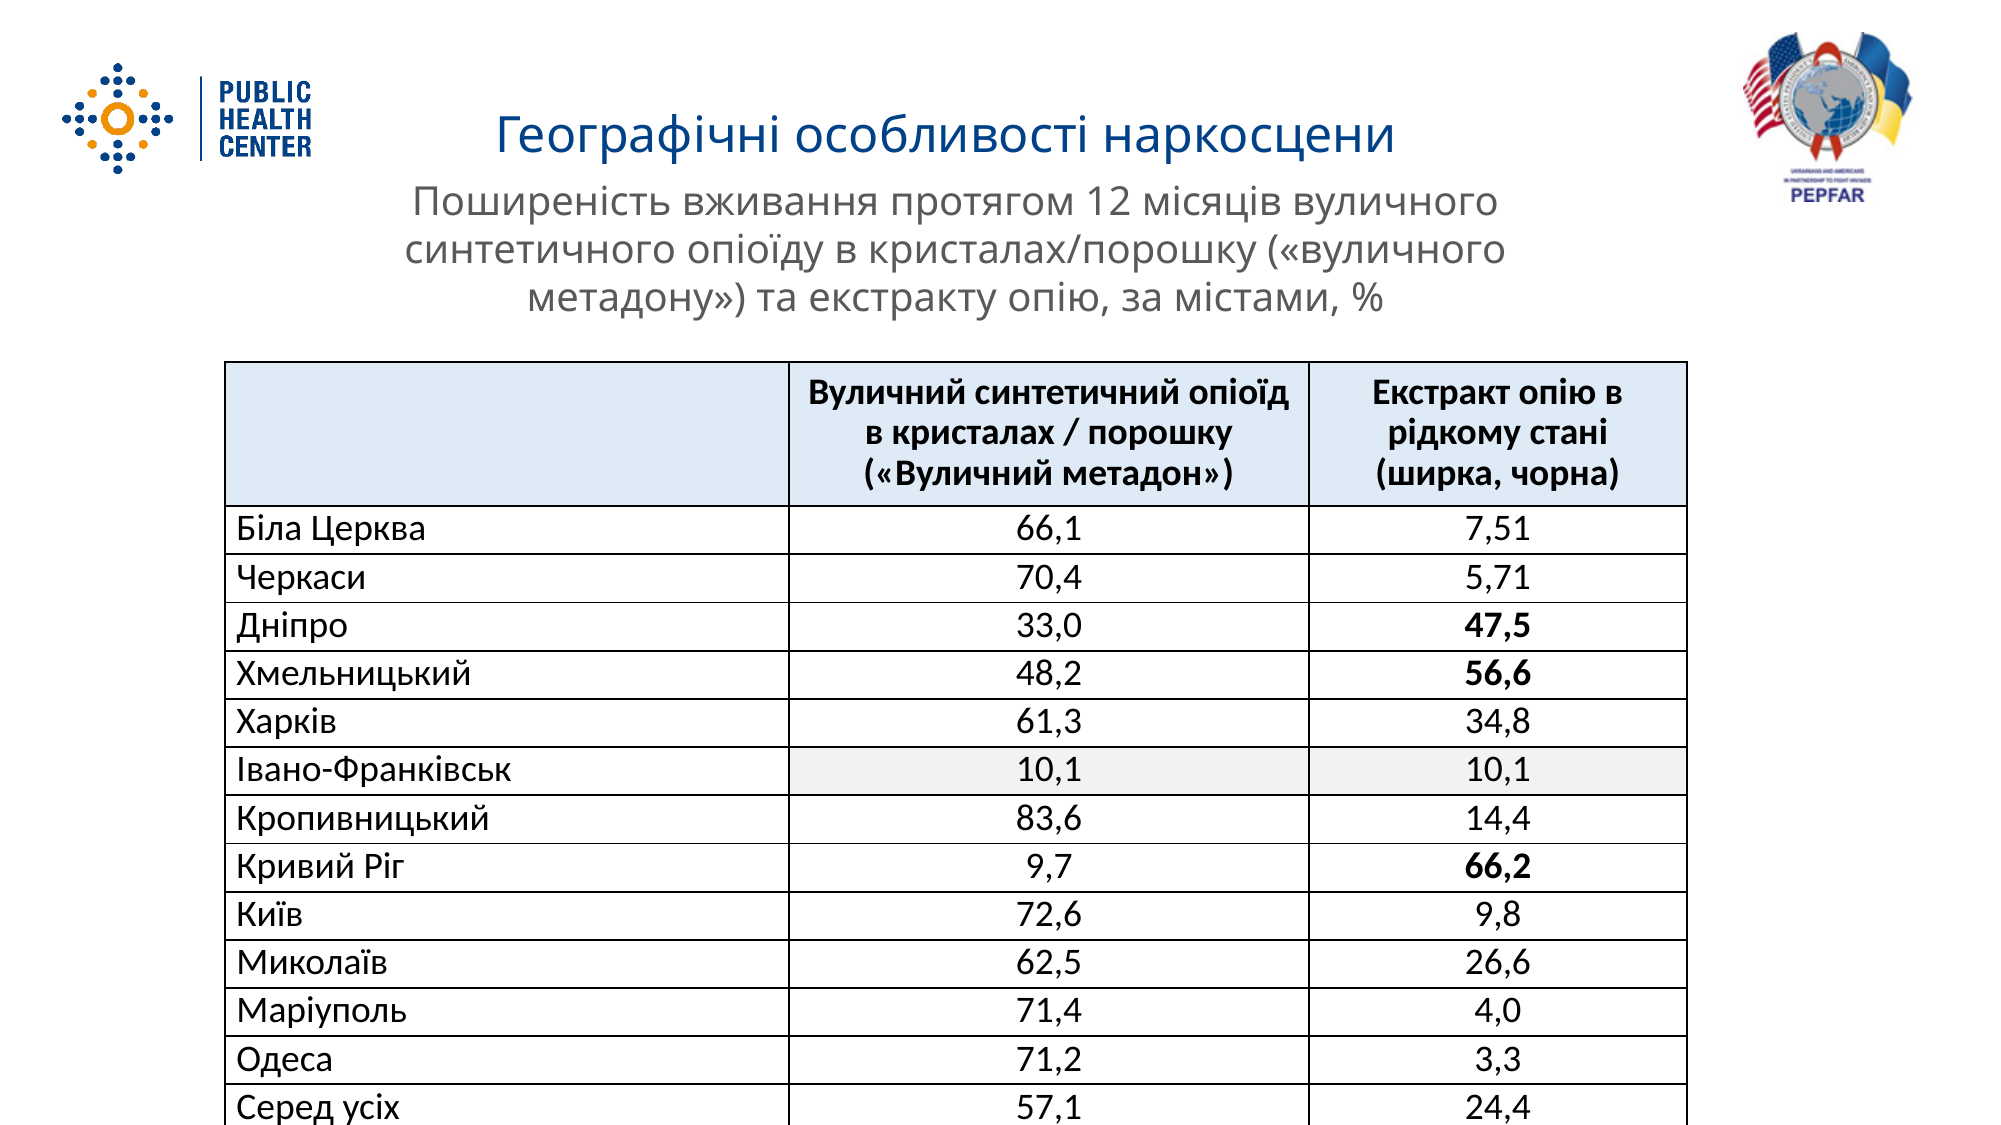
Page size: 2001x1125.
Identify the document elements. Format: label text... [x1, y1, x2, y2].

table_cell 34,8 [1310, 700, 1686, 746]
table_cell 7,51 [1310, 507, 1686, 553]
table_cell 83,6 [790, 796, 1308, 843]
table_cell 26,6 [1310, 941, 1686, 987]
table_cell 48,2 [790, 652, 1308, 698]
table_cell Дніпро [226, 603, 788, 650]
table_cell 66,2 [1310, 844, 1686, 891]
table_header Екстракт опію в рідкому стані (ширка, чорна) [1310, 363, 1686, 505]
table_cell 47,5 [1310, 603, 1686, 650]
table_header Вуличний синтетичний опіоїд в кристалах / порошку («Вуличний метадон») [790, 363, 1308, 505]
table_cell 66,1 [790, 507, 1308, 553]
table_header [226, 363, 788, 505]
table_cell Хмельницький [226, 652, 788, 698]
table_cell 9,8 [1310, 893, 1686, 939]
table_cell Кропивницький [226, 796, 788, 843]
table_cell 72,6 [790, 893, 1308, 939]
table_cell 33,0 [790, 603, 1308, 650]
table_cell 71,4 [790, 989, 1308, 1035]
table_cell 61,3 [790, 700, 1308, 746]
table_cell 4,0 [1310, 989, 1686, 1035]
table_cell 14,4 [1310, 796, 1686, 843]
list Географічні особливості наркосцени [480, 102, 1520, 166]
table_cell 10,1 [1310, 748, 1686, 794]
picture [62, 63, 311, 174]
table_cell Одеса [226, 1037, 788, 1083]
table_cell Харків [226, 700, 788, 746]
table_cell 70,4 [790, 555, 1308, 602]
table_cell Миколаїв [226, 941, 788, 987]
table_cell 24,4 [1310, 1085, 1686, 1125]
table_cell 5,71 [1310, 555, 1686, 602]
table_cell Маріуполь [226, 989, 788, 1035]
table_cell 71,2 [790, 1037, 1308, 1083]
table_cell Івано-Франківськ [226, 748, 788, 794]
table_cell 56,6 [1310, 652, 1686, 698]
picture [1743, 32, 1913, 202]
table_cell Кривий Ріг [226, 844, 788, 891]
table_cell 62,5 [790, 941, 1308, 987]
table_cell 9,7 [790, 844, 1308, 891]
table_cell Київ [226, 893, 788, 939]
table_cell 10,1 [790, 748, 1308, 794]
table_cell Черкаси [226, 555, 788, 602]
table_cell Біла Церква [226, 507, 788, 553]
table_cell 3,3 [1310, 1037, 1686, 1083]
table_cell Серед усіх [226, 1085, 788, 1125]
table_cell 57,1 [790, 1085, 1308, 1125]
text_box Поширеність вживання протягом 12 місяців вуличного синтетичного опіоїду в кристалах/порошку («вуличного метадону») та екстракту опію, за містами, % [335, 168, 1577, 327]
